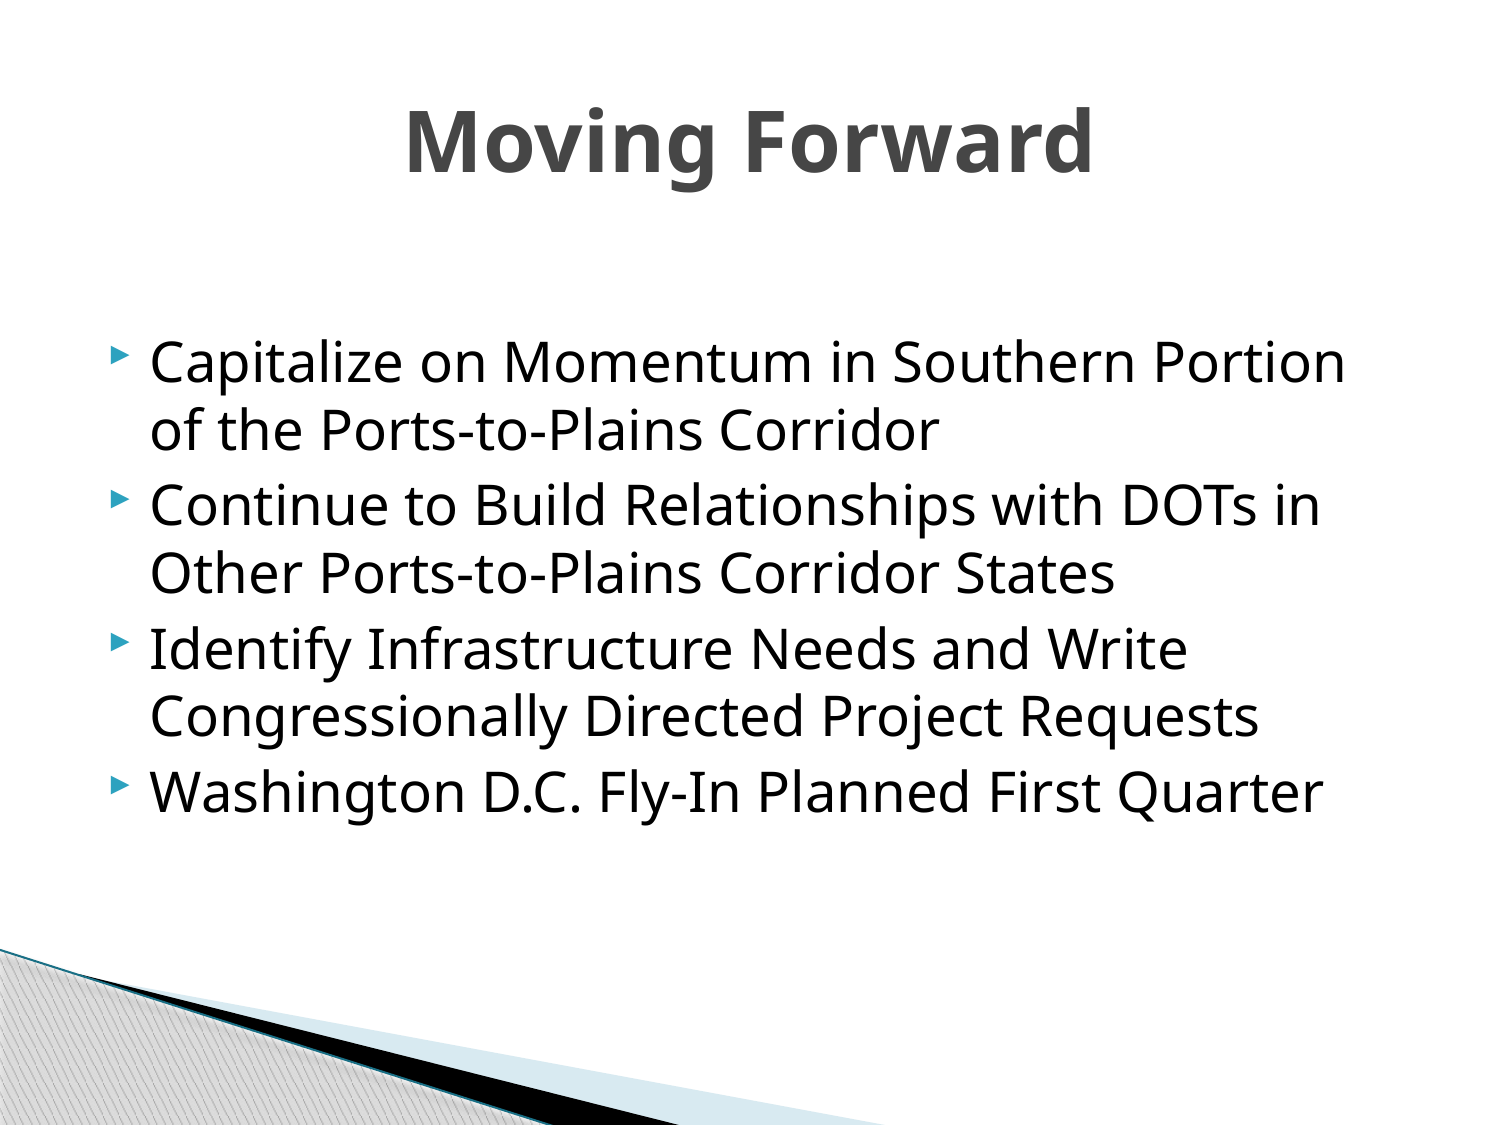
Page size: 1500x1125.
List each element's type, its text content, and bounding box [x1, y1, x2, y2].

title Moving Forward [75, 45, 1425, 233]
list Capitalize on Momentum in Southern Portion of the Ports-to-Plains Corridor Continue to Build Relationships with DOTs in Other Ports-to-Plains Corridor States Identify Infrastructure Needs and Write Congressionally Directed Project Requests Washington D.C. Fly-In Planned First Quarter [75, 243, 1425, 986]
